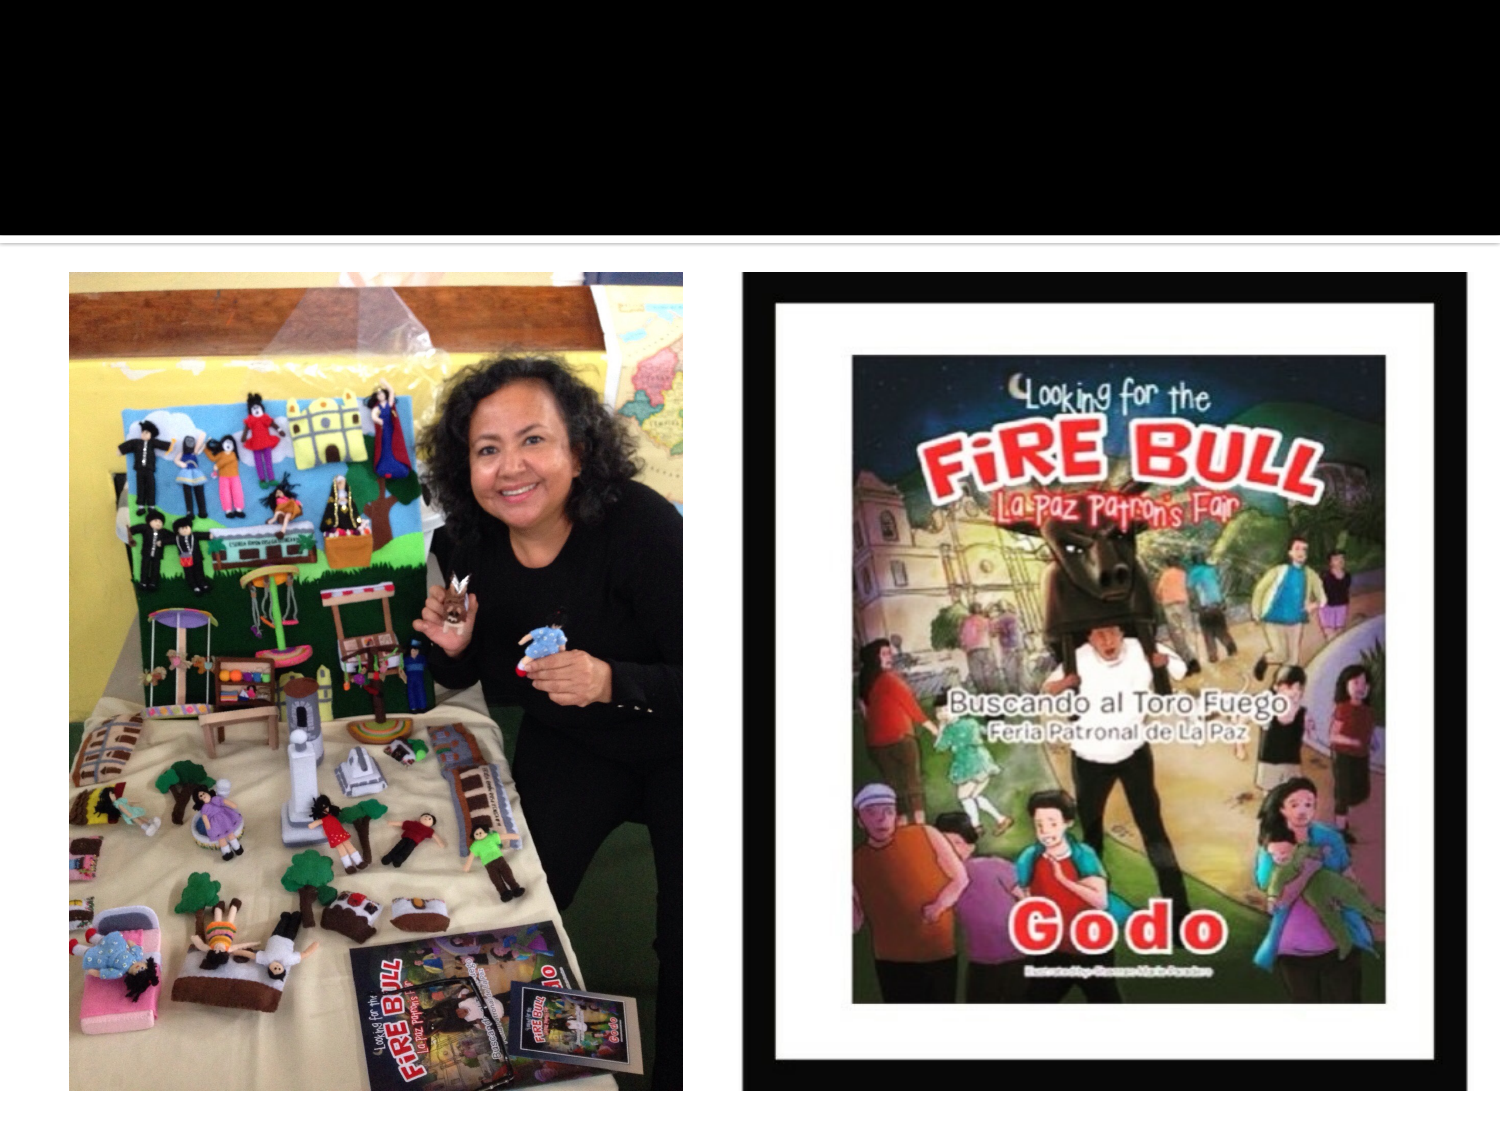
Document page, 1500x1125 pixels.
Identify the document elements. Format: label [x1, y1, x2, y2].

picture [729, 272, 1482, 1091]
picture [69, 272, 683, 1091]
